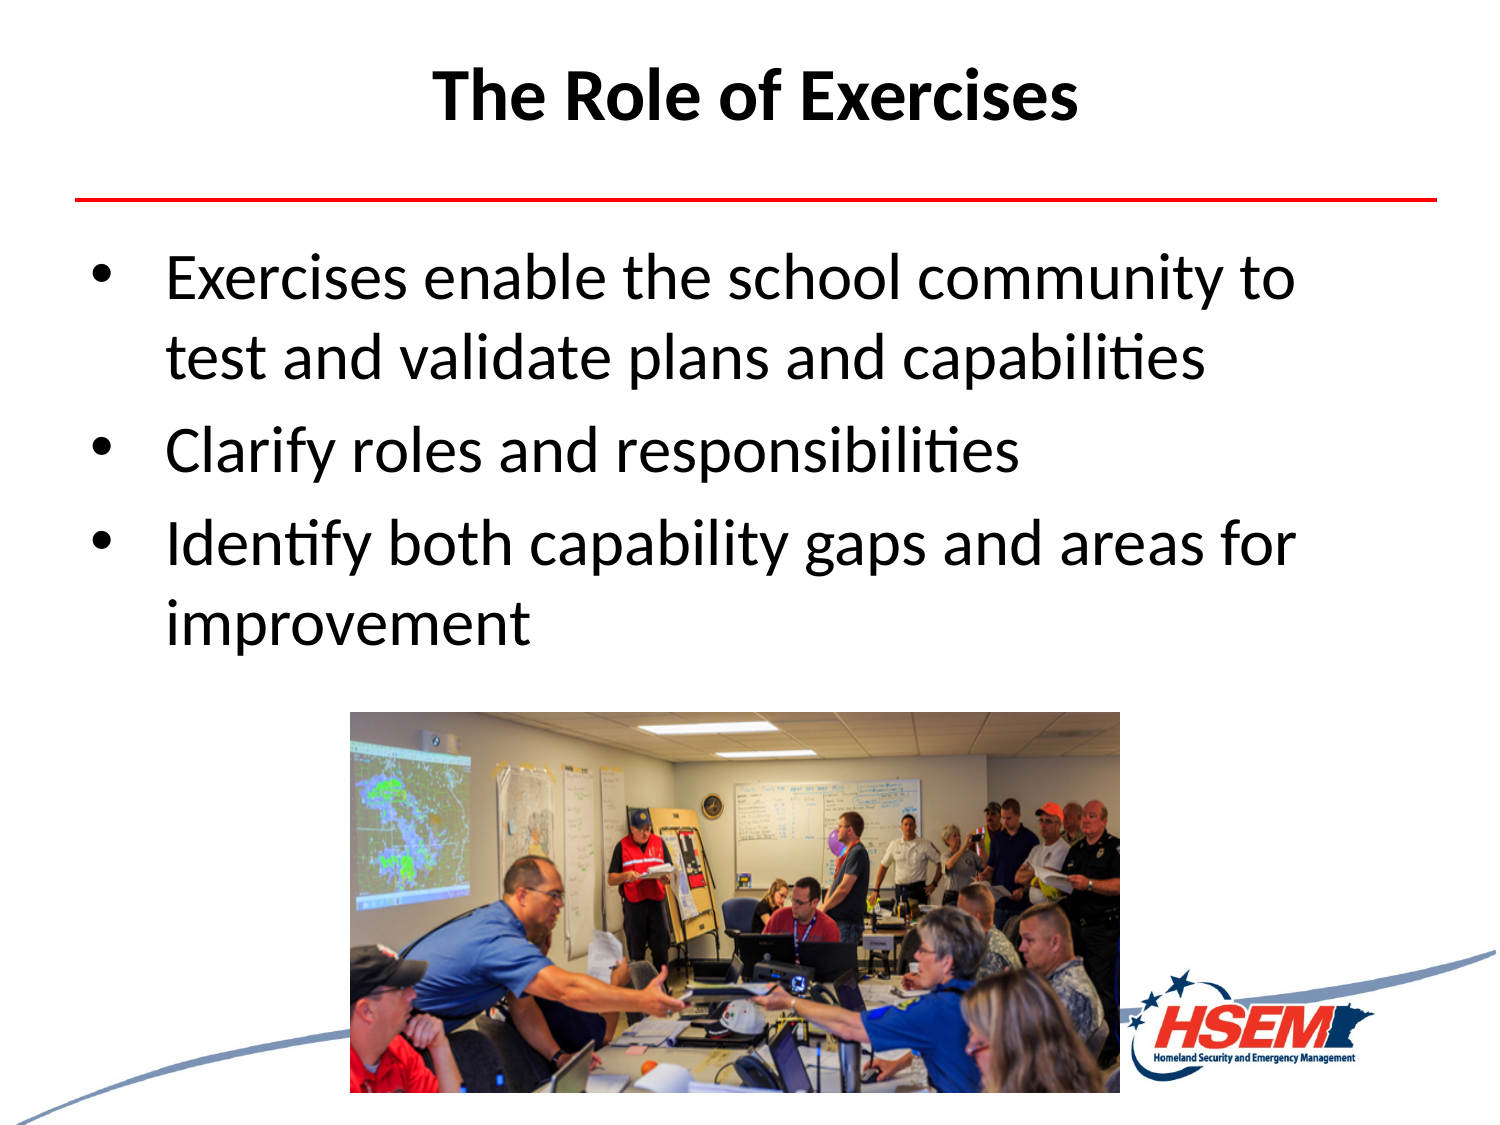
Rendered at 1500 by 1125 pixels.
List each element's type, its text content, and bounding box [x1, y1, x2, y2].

list The Role of Exercises [75, 37, 1438, 175]
picture [0, 712, 1500, 1125]
list Exercises enable the school community to test and validate plans and capabilities Clarify roles and responsibilities Identify both capability gaps and areas for improvement [75, 224, 1425, 924]
